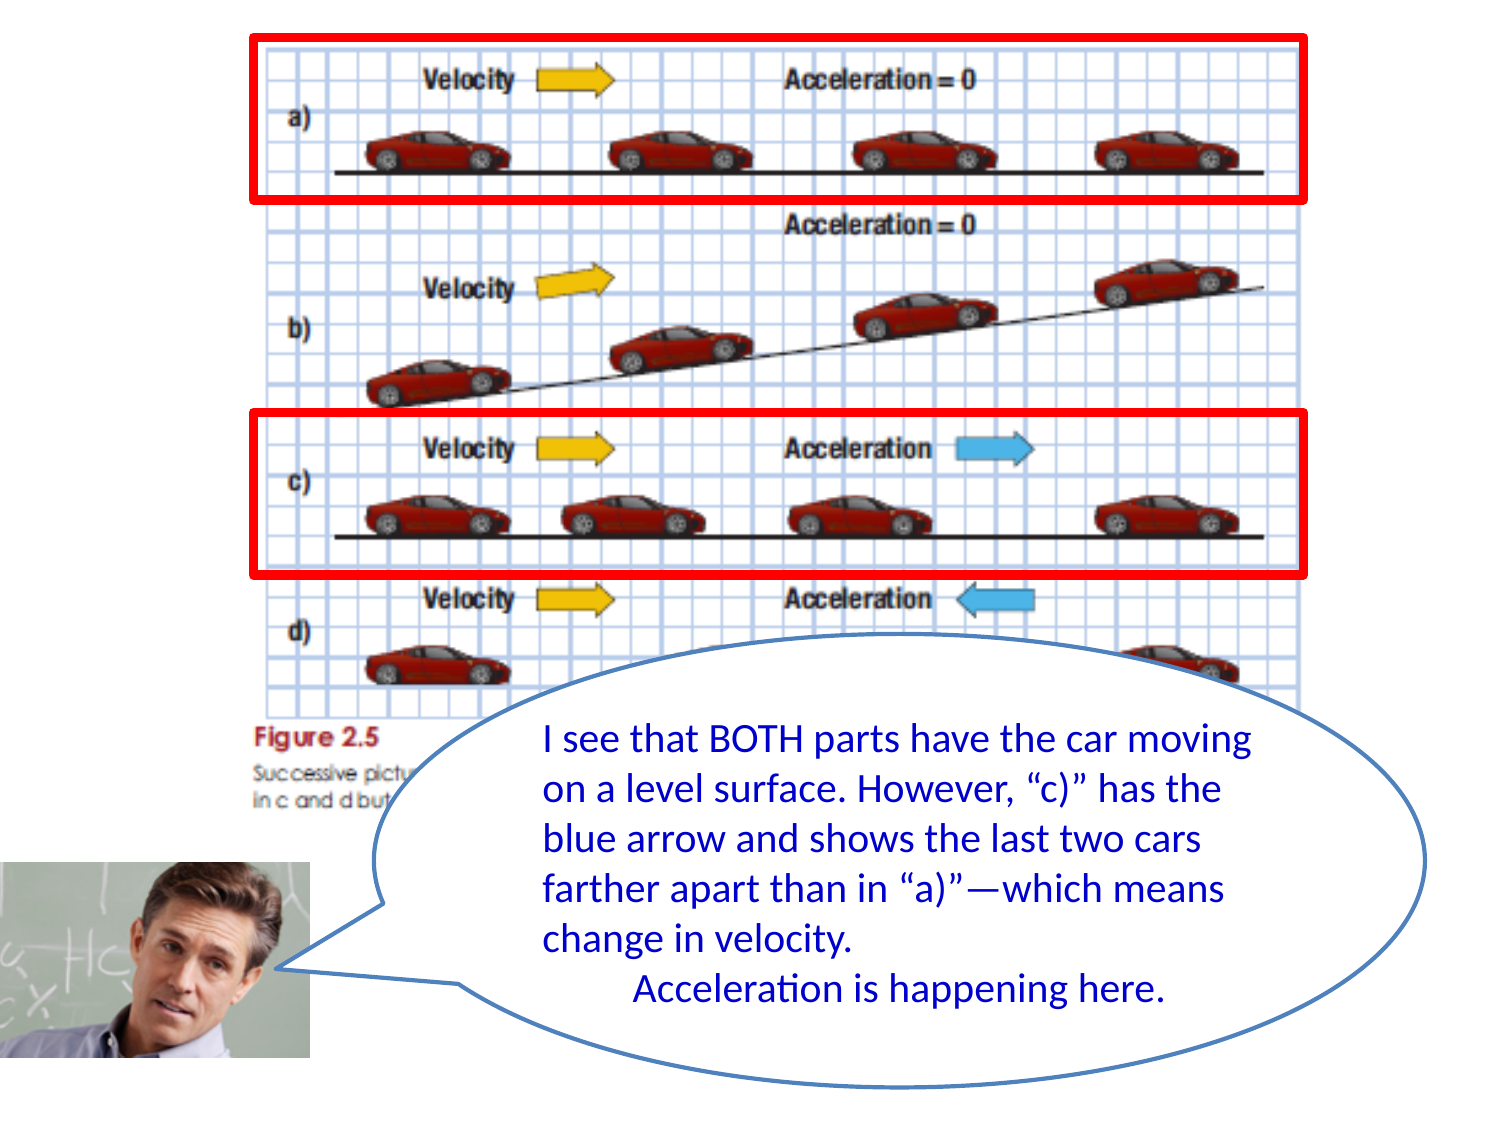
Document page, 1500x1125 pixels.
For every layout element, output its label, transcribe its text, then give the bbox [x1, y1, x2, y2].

picture [0, 862, 310, 1059]
text_box I see that BOTH parts have the car moving on a level surface. However, “c)” has the blue arrow and shows the last two cars farther apart than in “a)”—which means change in velocity. Acceleration is happening here. [313, 753, 1428, 1090]
picture [237, 26, 1363, 838]
